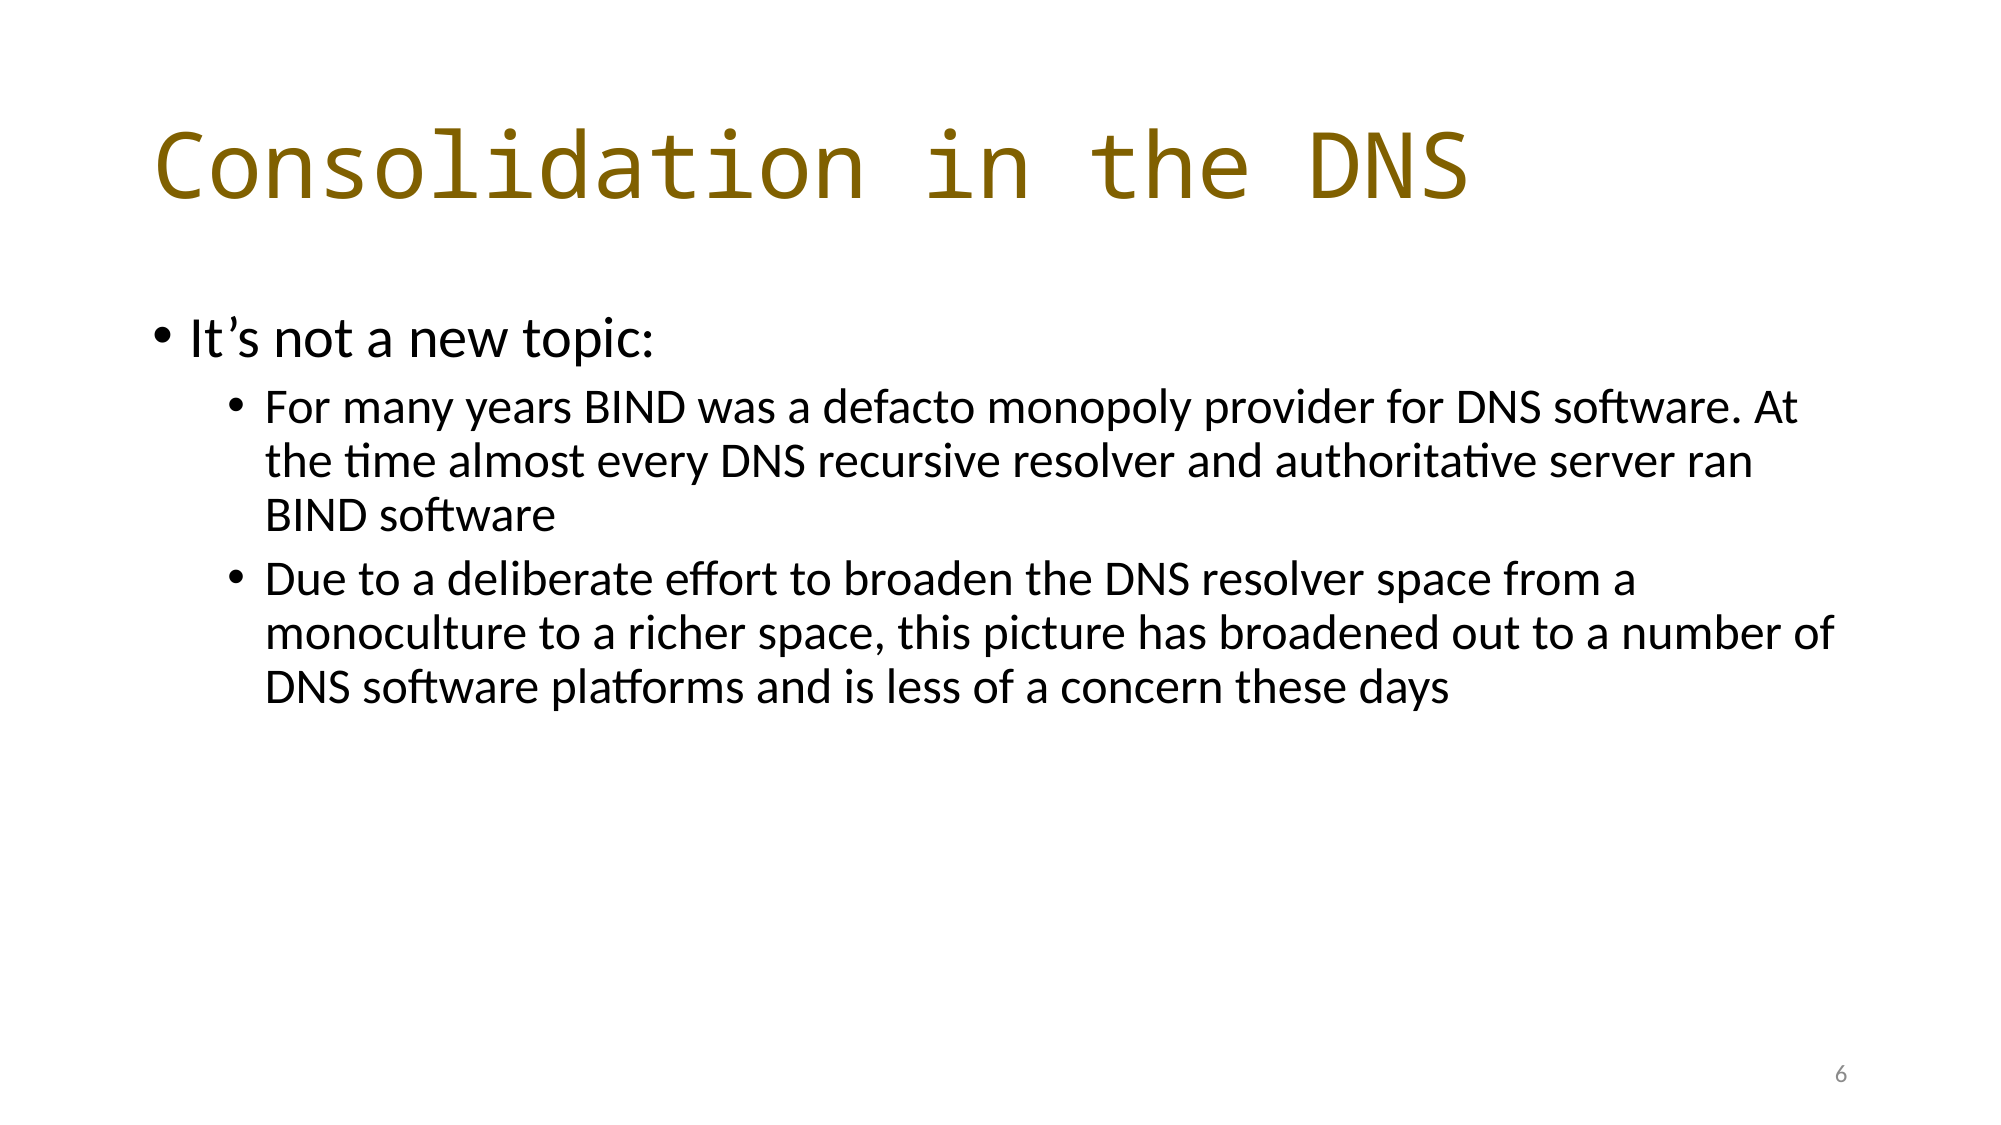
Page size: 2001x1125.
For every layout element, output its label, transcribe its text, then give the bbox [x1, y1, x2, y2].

list It’s not a new topic: For many years BIND was a defacto monopoly provider for DNS software. At the time almost every DNS recursive resolver and authoritative server ran BIND software Due to a deliberate effort to broaden the DNS resolver space from a monoculture to a richer space, this picture has broadened out to a number of DNS software platforms and is less of a concern these days [137, 299, 1863, 1014]
title Consolidation in the DNS [137, 59, 1863, 278]
slide_number 6 [1412, 1042, 1863, 1103]
